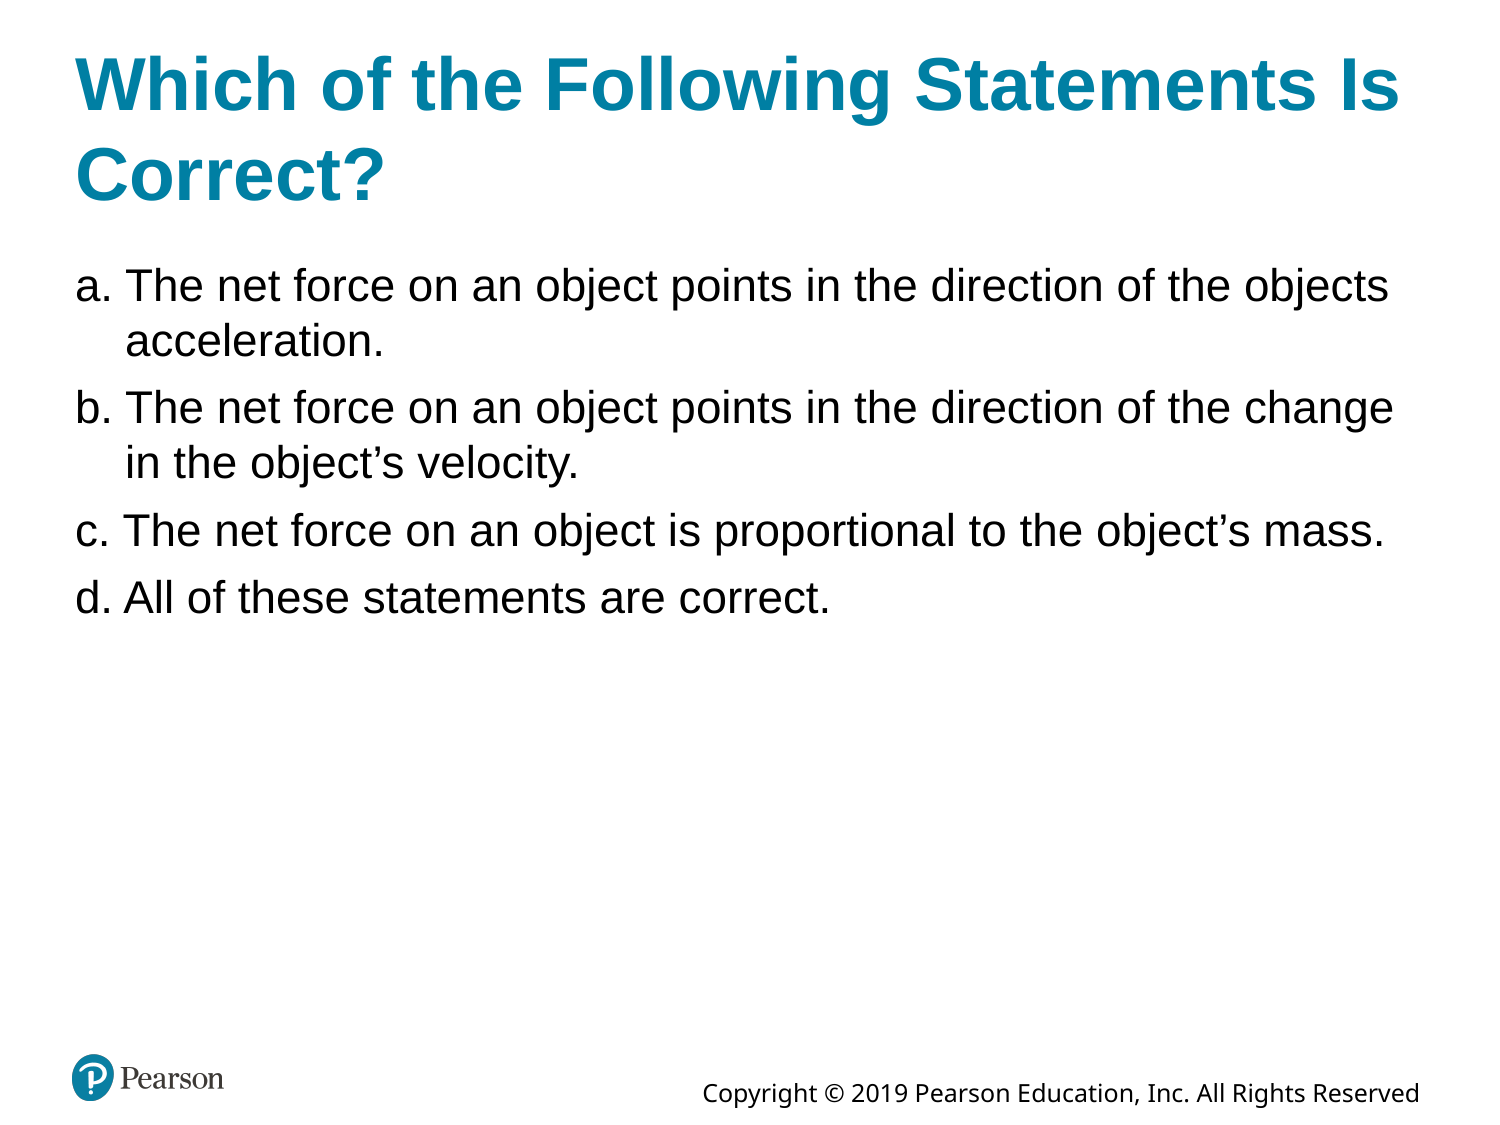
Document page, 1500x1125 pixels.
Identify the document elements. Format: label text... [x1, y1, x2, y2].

title Which of the Following Statements Is Correct? [75, 35, 1425, 216]
picture [72, 1087, 83, 1101]
picture [72, 1054, 88, 1070]
picture [80, 1063, 106, 1088]
picture [98, 1054, 224, 1101]
list a. The net force on an object points in the direction of the objects acceleration. b. The net force on an object points in the direction of the change in the object’s velocity. c. The net force on an object is proportional to the object’s mass. d. All of these statements are correct. [75, 255, 1425, 983]
